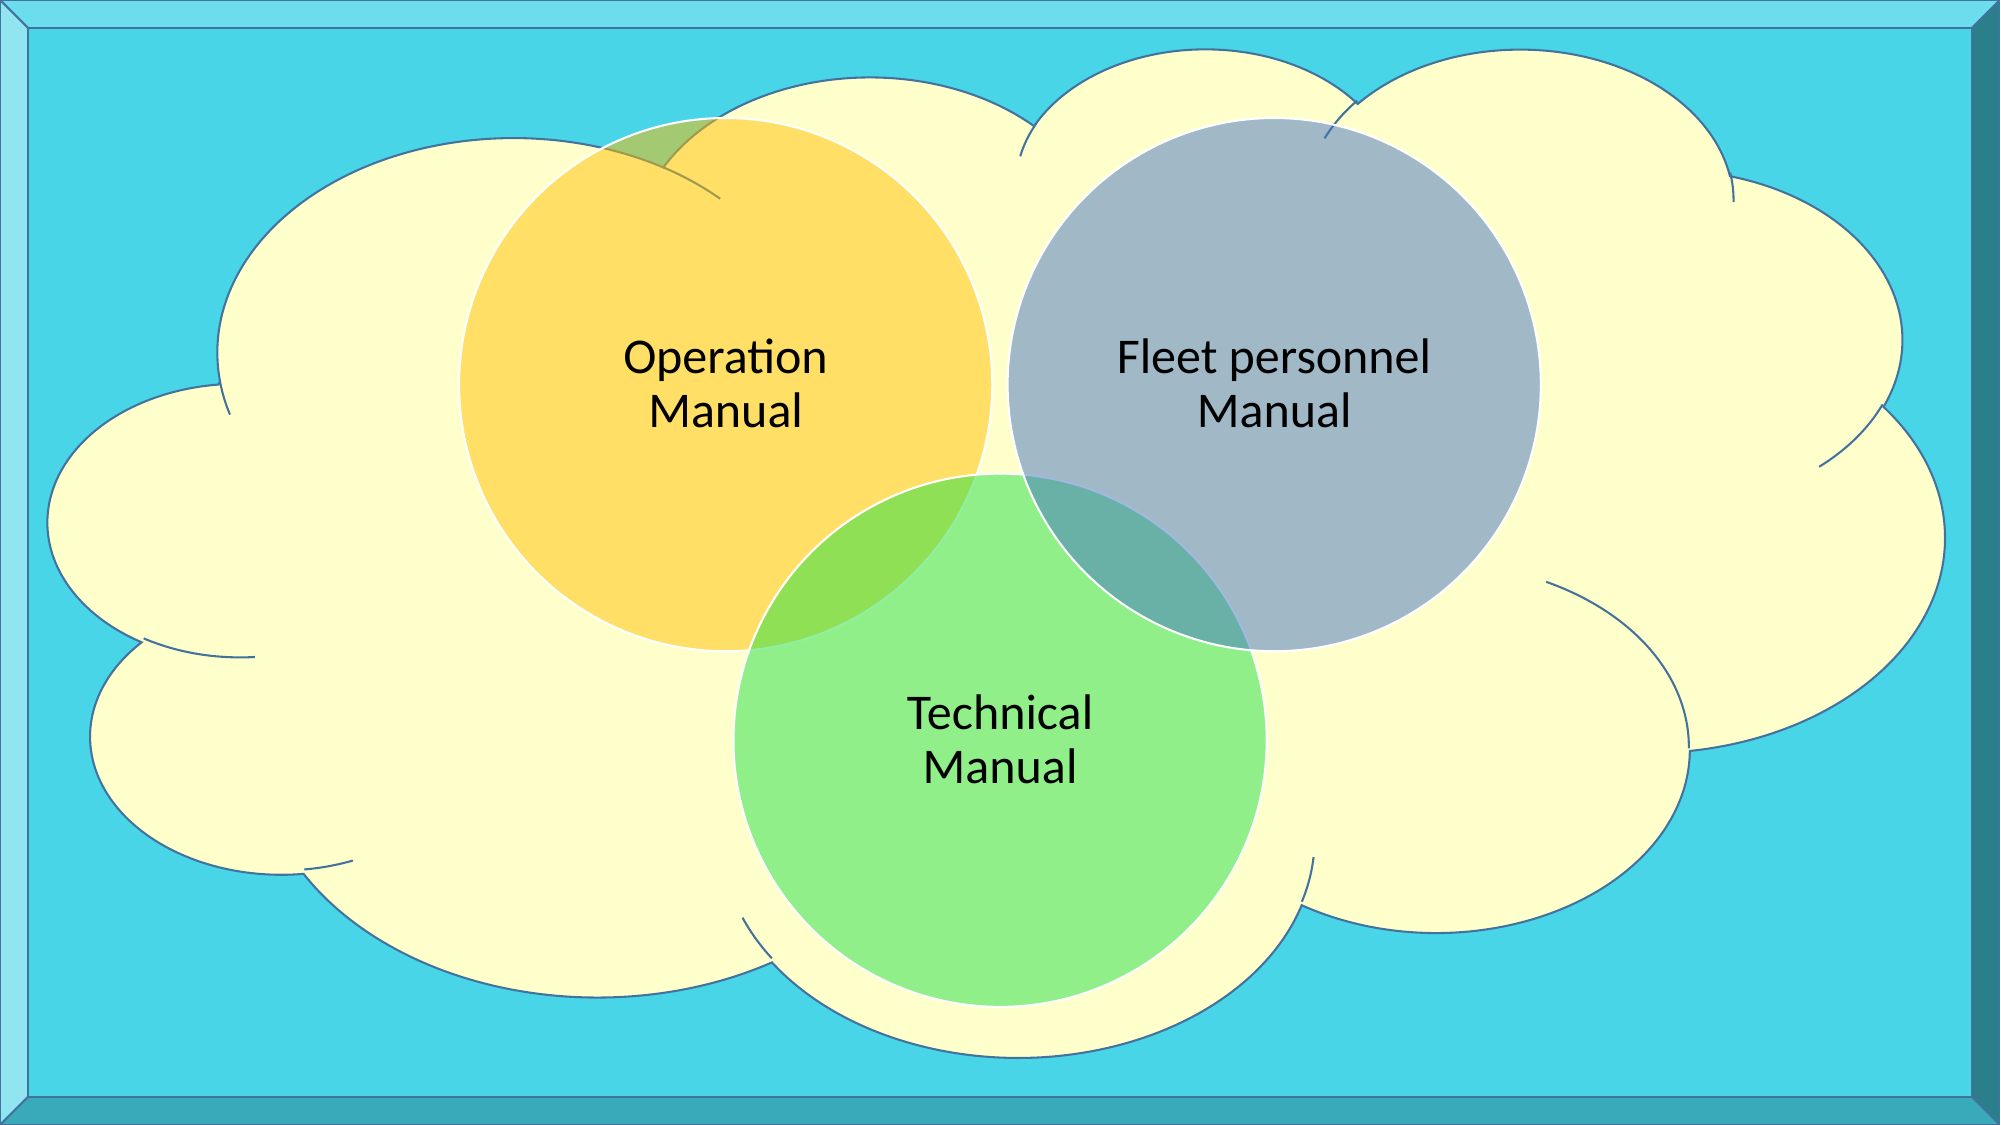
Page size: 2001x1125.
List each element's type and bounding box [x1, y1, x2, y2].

text_box [824, 1007, 1212, 1060]
text_box [0, 0, 2000, 1125]
text_box [717, 76, 1023, 117]
text_box [46, 181, 333, 907]
text_box [1039, 48, 1947, 828]
text_box [333, 117, 1667, 1007]
